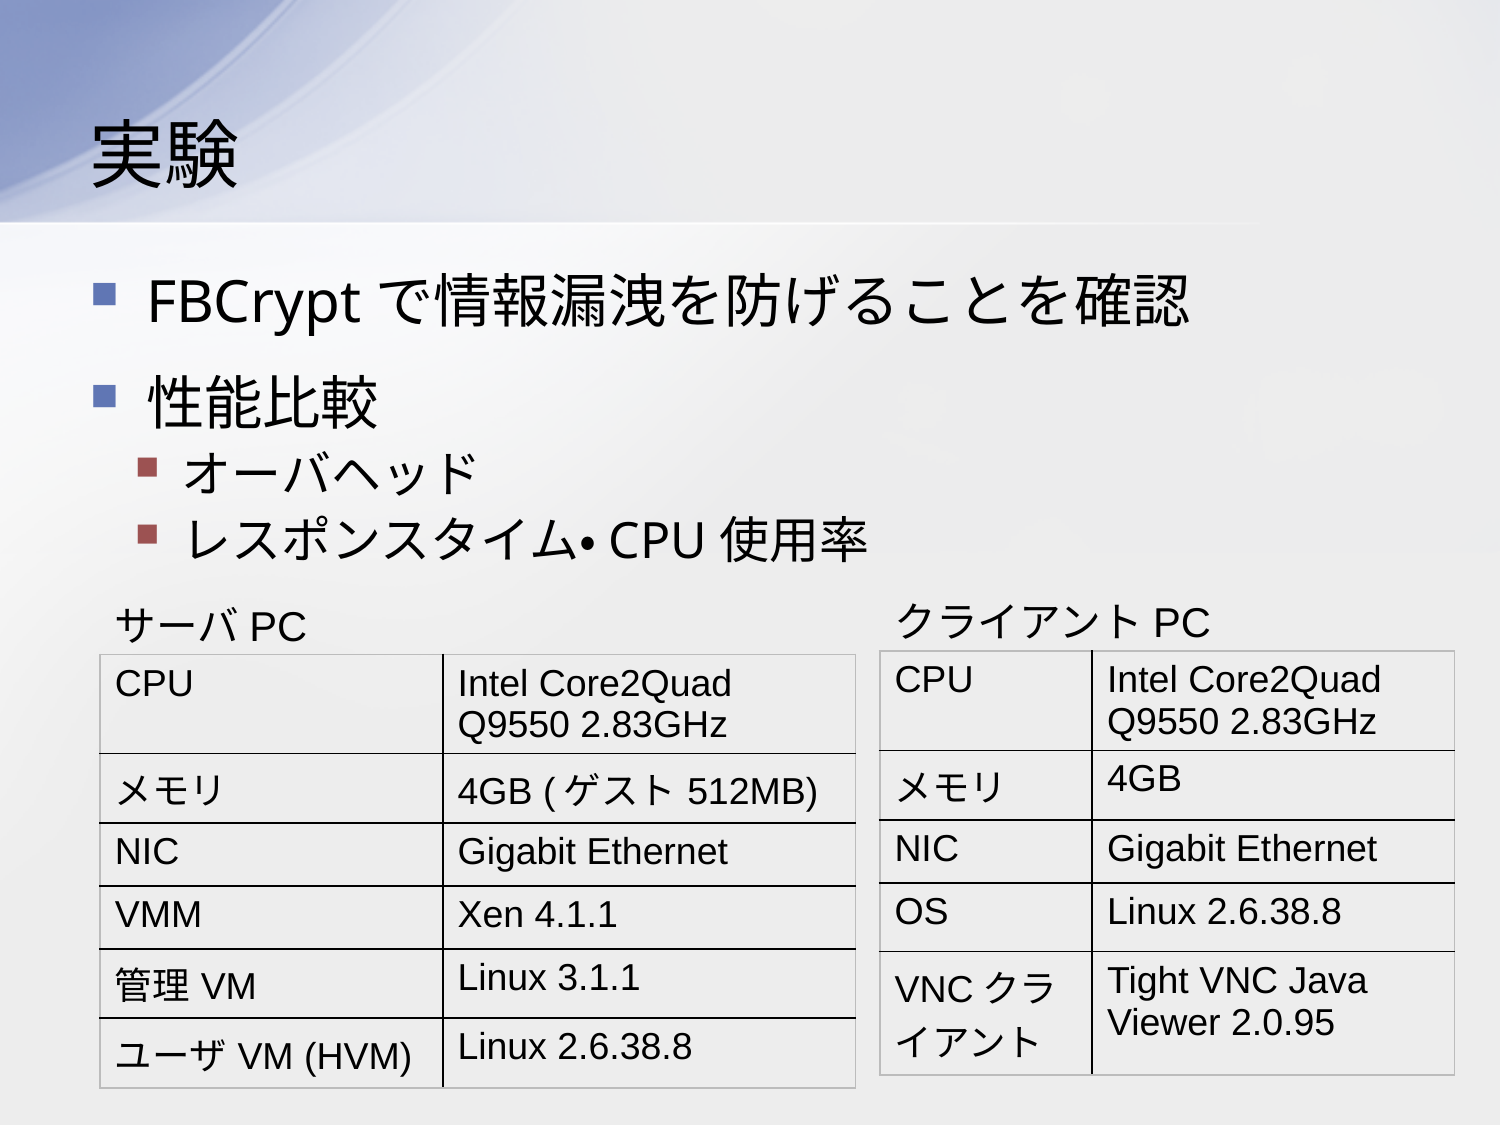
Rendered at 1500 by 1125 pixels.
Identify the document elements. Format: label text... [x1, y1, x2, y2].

table_header CPU [101, 657, 442, 753]
table_cell 4GB [1093, 751, 1454, 819]
table_cell メモリ [881, 751, 1091, 819]
table_cell Linux 2.6.38.8 [444, 1019, 855, 1087]
table_cell Linux 3.1.1 [444, 950, 855, 1017]
table_cell Linux 2.6.38.8 [1093, 884, 1454, 951]
table_cell 4GB (ゲスト512MB) [444, 754, 855, 822]
title 実験 [75, 58, 1425, 247]
text_box クライアントPC [879, 588, 1455, 654]
table_cell Tight VNC Java Viewer 2.0.95 [1093, 952, 1454, 1074]
text_box サーバPC [99, 592, 725, 657]
table_cell Gigabit Ethernet [444, 824, 855, 885]
table_cell OS [881, 884, 1091, 951]
picture [0, 0, 1500, 1125]
table_cell ユーザVM (HVM) [101, 1019, 442, 1087]
table_header Intel Core2Quad Q9550 2.83GHz [1093, 654, 1454, 750]
table_cell Xen 4.1.1 [444, 887, 855, 948]
table_cell 管理VM [101, 950, 442, 1017]
table_cell メモリ [101, 754, 442, 822]
table_header CPU [881, 654, 1091, 750]
table_cell VNCクライアント [881, 952, 1091, 1074]
table_cell Gigabit Ethernet [1093, 821, 1454, 882]
list FBCryptで情報漏洩を防げることを確認 性能比較 オーバヘッド レスポンスタイム・CPU使用率 [75, 249, 1425, 1005]
table_header Intel Core2Quad Q9550 2.83GHz [444, 655, 855, 753]
table_cell VMM [101, 887, 442, 948]
table_cell NIC [881, 821, 1091, 882]
table_cell NIC [101, 824, 442, 885]
